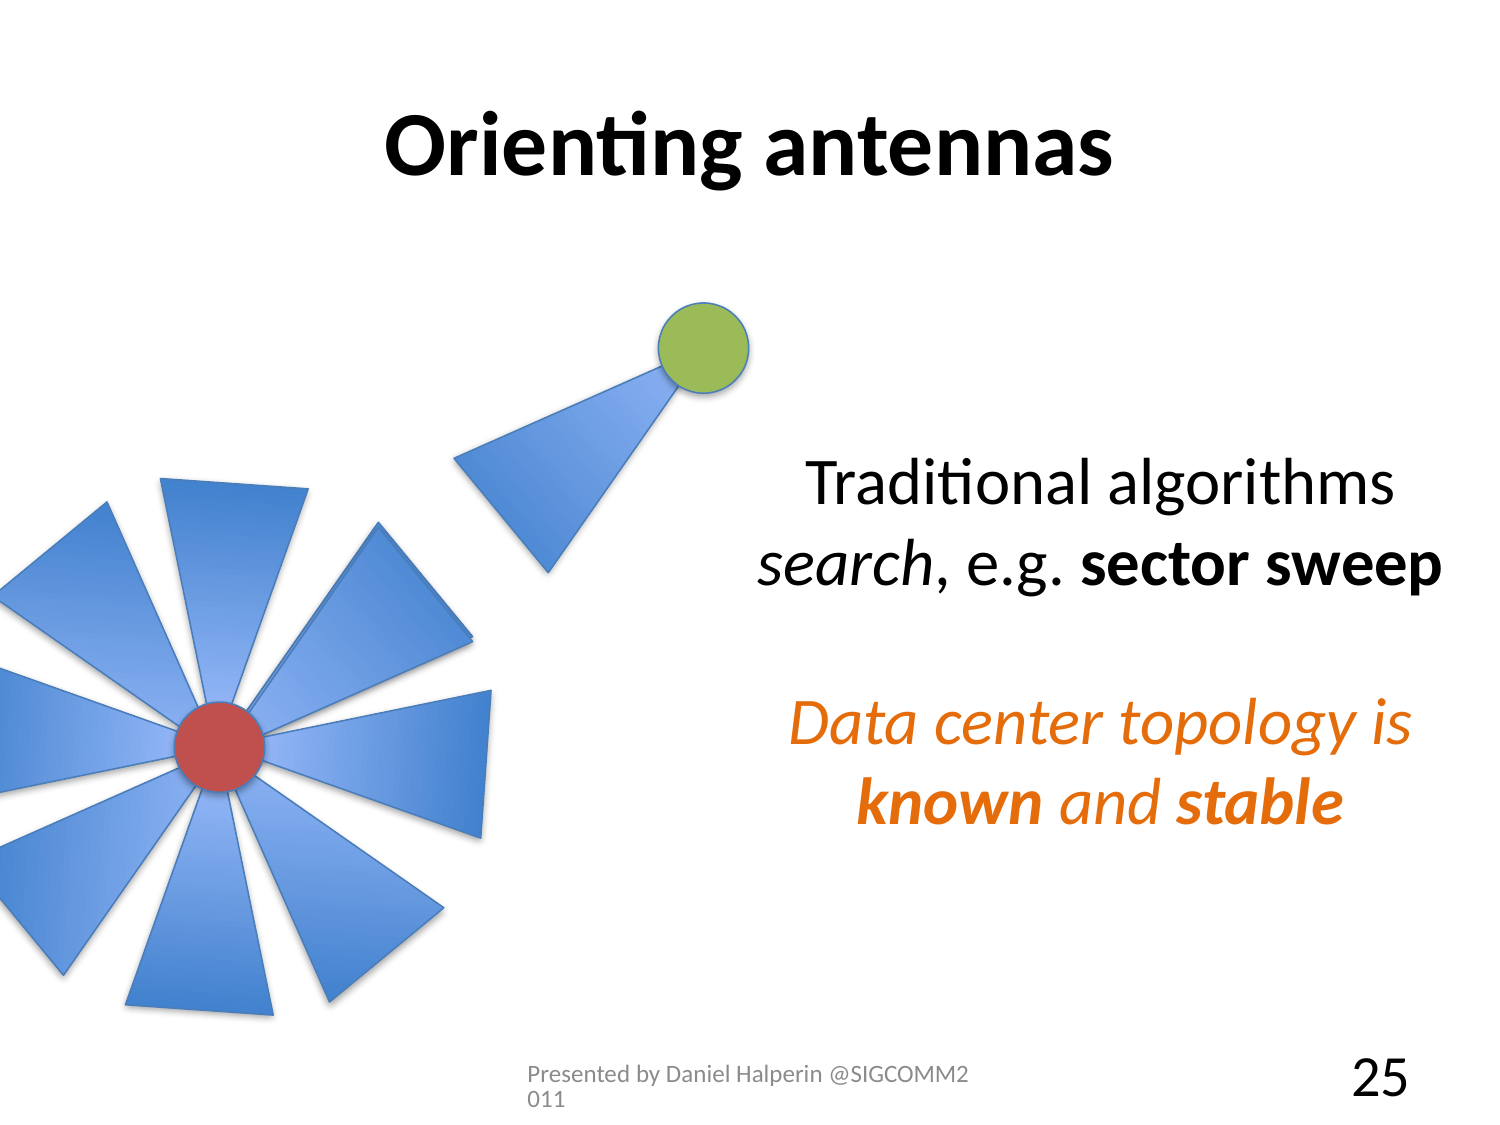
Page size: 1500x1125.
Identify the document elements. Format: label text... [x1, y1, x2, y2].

footer Presented by Daniel Halperin @SIGCOMM2011 [512, 1042, 988, 1103]
slide_number 25 [1074, 1042, 1425, 1103]
title Orienting antennas [75, 45, 1425, 233]
text_box [453, 367, 675, 574]
text_box [657, 302, 750, 395]
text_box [0, 483, 487, 1078]
text_box Traditional algorithms search, e.g. sector sweep Data center topology is known and stable [736, 430, 1466, 846]
